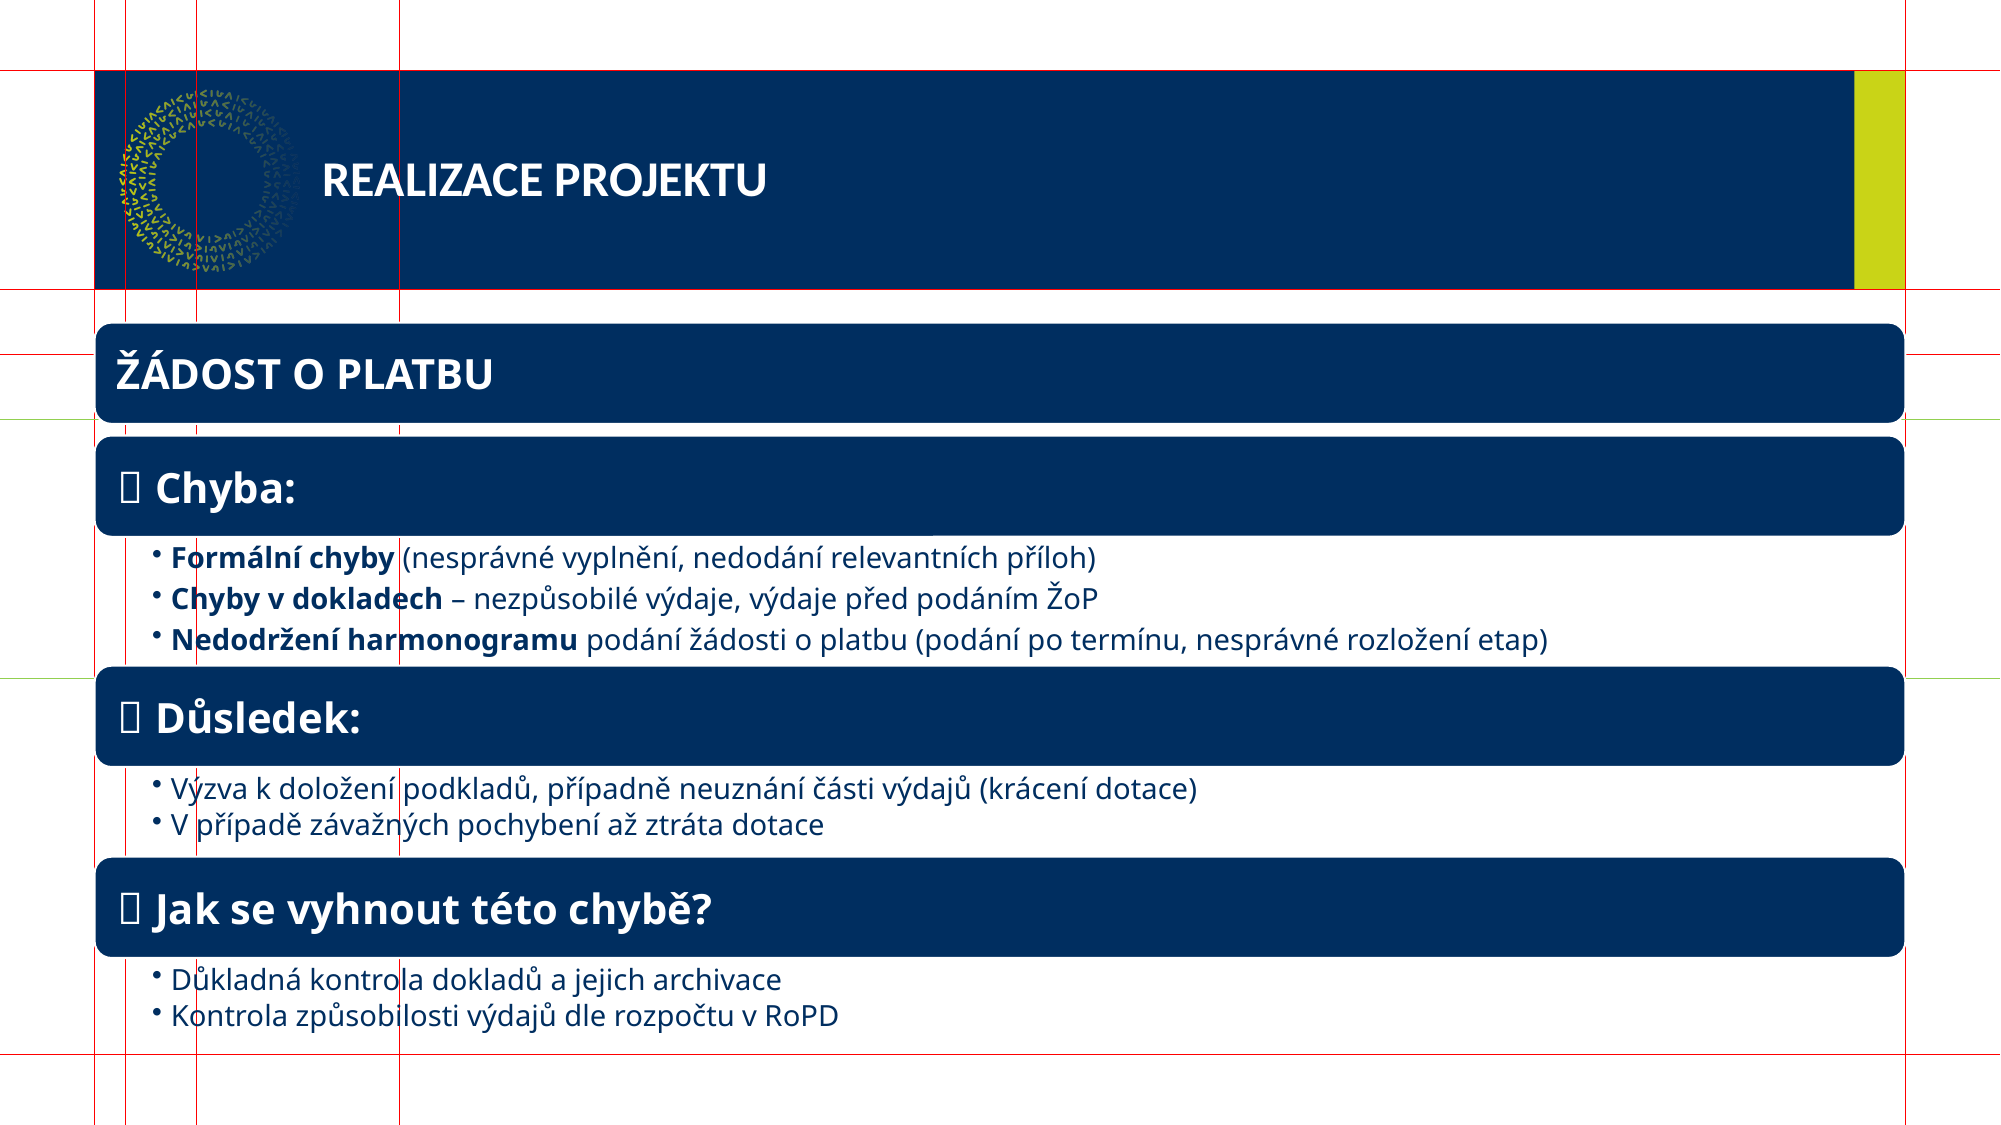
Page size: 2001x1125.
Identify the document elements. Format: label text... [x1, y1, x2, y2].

picture [197, 88, 300, 272]
picture [126, 88, 196, 272]
picture [118, 88, 125, 272]
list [94, 312, 1906, 1055]
title REALIZACE PROJEKTU [322, 70, 1818, 290]
